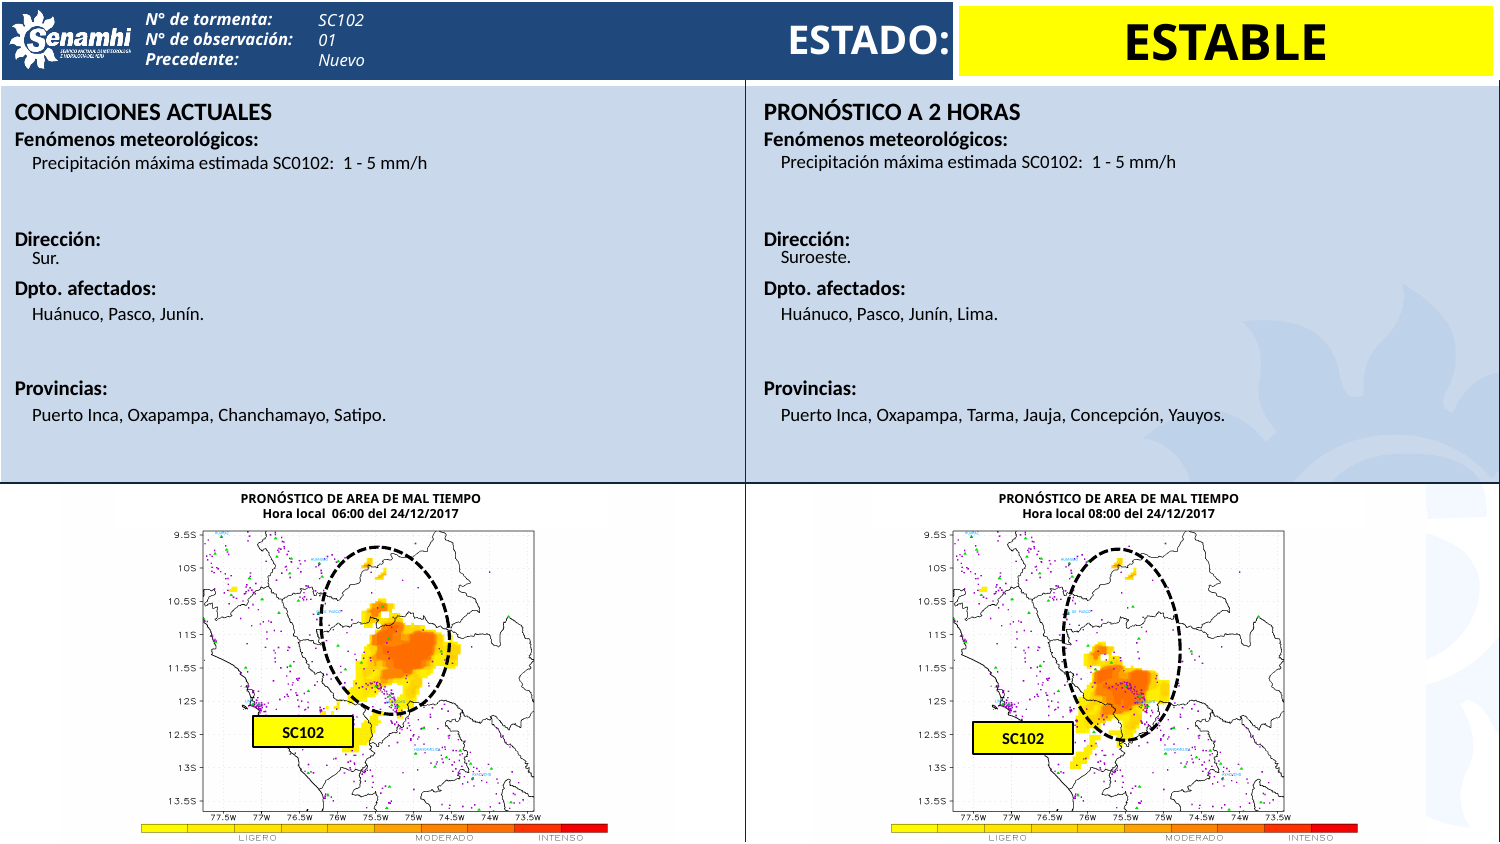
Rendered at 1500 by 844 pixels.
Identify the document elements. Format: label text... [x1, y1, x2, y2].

list Puerto Inca, Oxapampa, Chanchamayo, Satipo. [17, 395, 726, 474]
list Huánuco, Pasco, Junín, Lima. [765, 294, 1475, 375]
list Suroeste. [765, 237, 1475, 268]
list Nuevo [303, 41, 741, 69]
picture [9, 9, 131, 69]
picture [811, 483, 1427, 844]
list SC102 [303, 2, 741, 21]
picture [61, 483, 677, 844]
list 01 [303, 21, 741, 41]
list Puerto Inca, Oxapampa, Tarma, Jauja, Concepción, Yauyos. [765, 394, 1475, 474]
list Precipitación máxima estimada SC0102: 1 - 5 mm/h [765, 142, 1475, 232]
list Precipitación máxima estimada SC0102: 1 - 5 mm/h [17, 142, 726, 232]
list Sur. [17, 237, 726, 268]
list Huánuco, Pasco, Junín. [17, 294, 726, 375]
